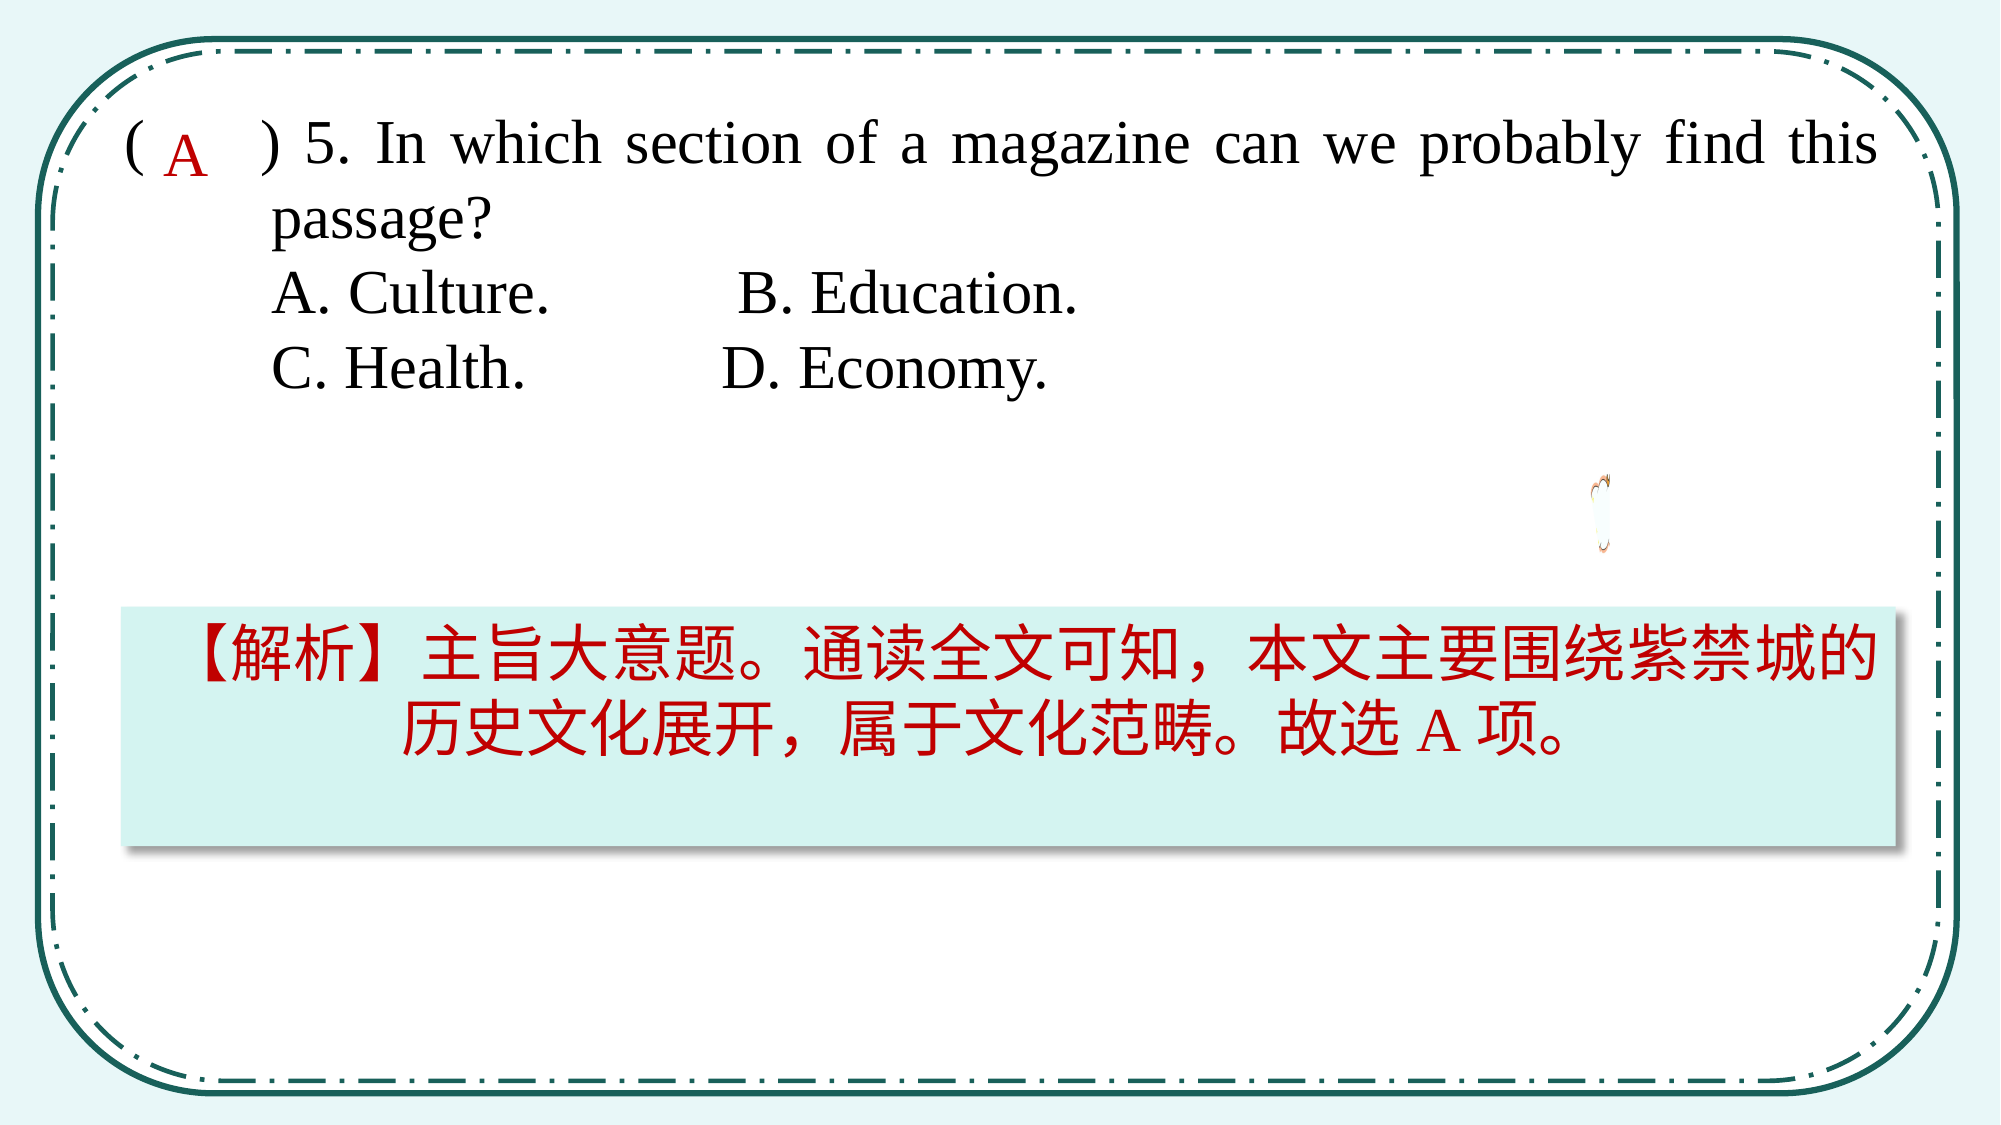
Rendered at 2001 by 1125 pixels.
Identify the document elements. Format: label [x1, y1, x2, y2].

text_box [37, 38, 1958, 1094]
picture [0, 0, 2000, 1125]
